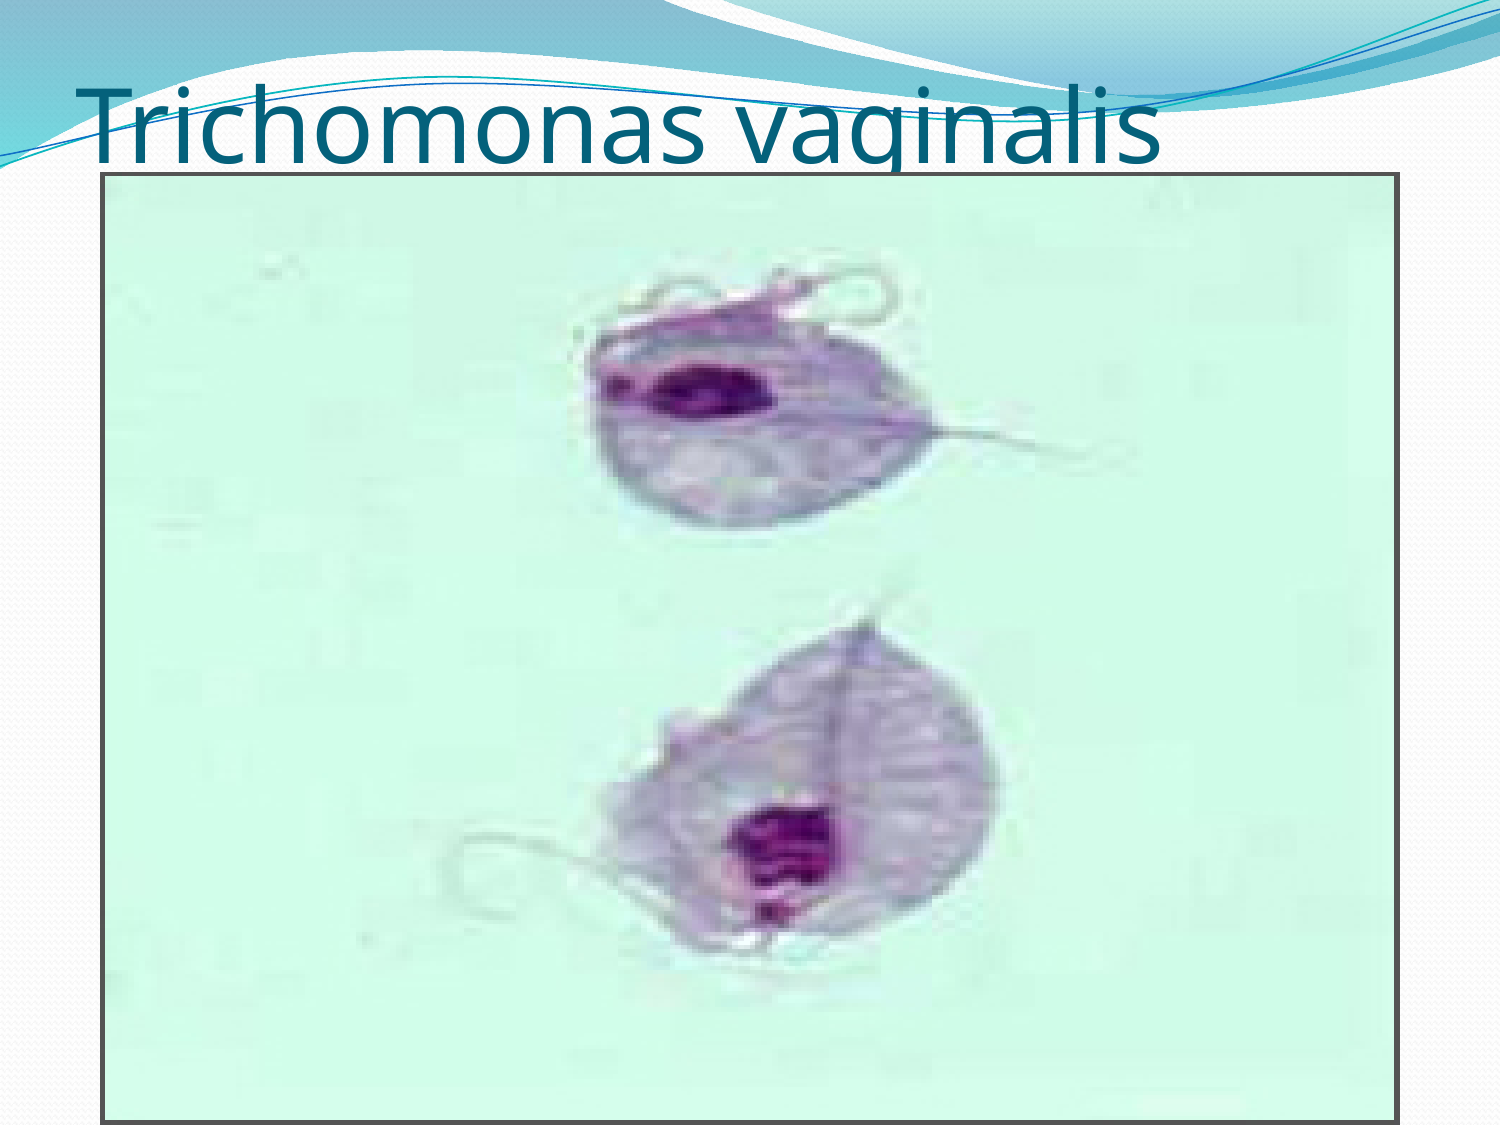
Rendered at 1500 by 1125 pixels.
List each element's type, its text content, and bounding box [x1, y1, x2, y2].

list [100, 172, 1400, 1125]
title Trichomonas vaginalis [75, 45, 1425, 185]
